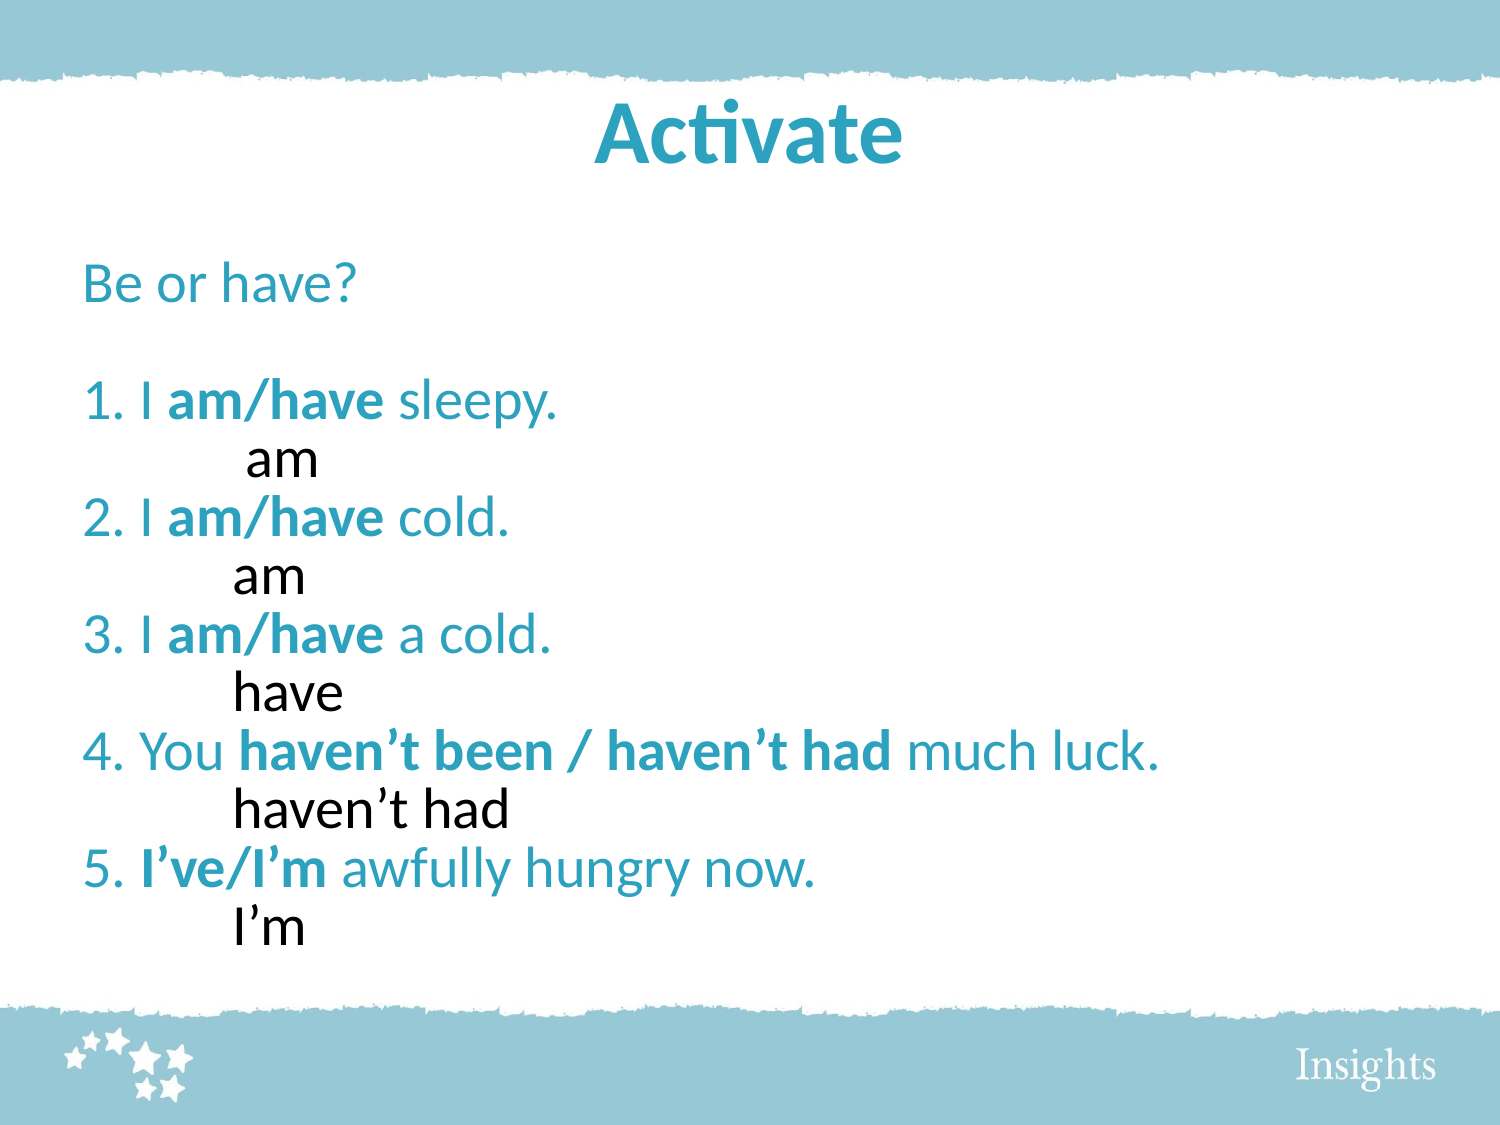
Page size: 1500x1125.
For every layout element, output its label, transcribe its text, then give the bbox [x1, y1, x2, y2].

title Activate [74, 44, 1426, 207]
list Be or have? 1. I am/have sleepy. am 2. I am/have cold. am 3. I am/have a cold. have 4. You haven’t been / haven’t had much luck. haven’t had 5. I’ve/I’m awfully hungry now. I’m [74, 207, 1493, 1006]
picture [0, 0, 1500, 1125]
